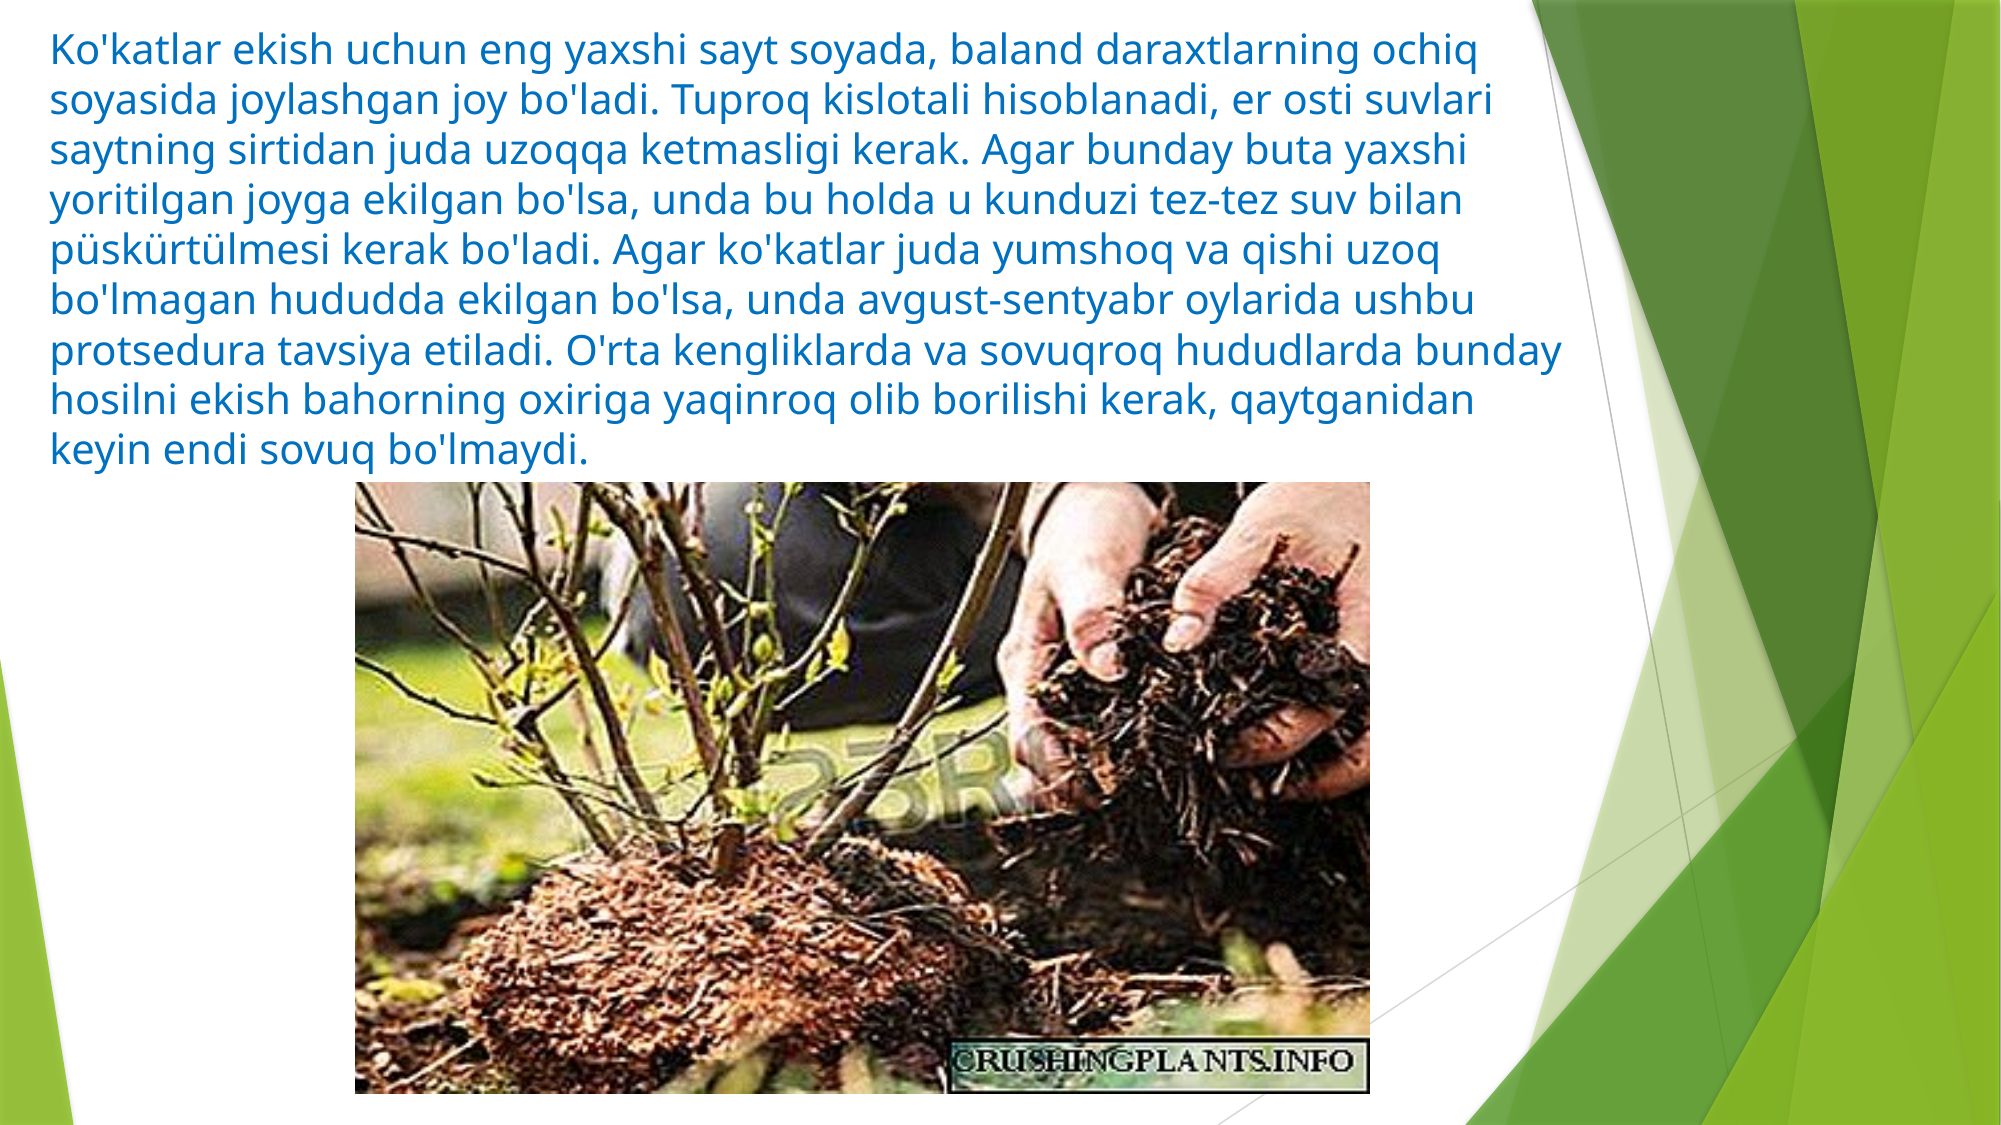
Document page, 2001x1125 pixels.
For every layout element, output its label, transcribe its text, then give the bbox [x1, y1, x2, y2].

title Ko'katlar ekish uchun eng yaxshi sayt soyada, baland daraxtlarning ochiq soyasida joylashgan joy bo'ladi. Tuproq kislotali hisoblanadi, er osti suvlari saytning sirtidan juda uzoqqa ketmasligi kerak. Agar bunday buta yaxshi yoritilgan joyga ekilgan bo'lsa, unda bu holda u kunduzi tez-tez suv bilan püskürtülmesi kerak bo'ladi. Agar ko'katlar juda yumshoq va qishi uzoq bo'lmagan hududda ekilgan bo'lsa, unda avgust-sentyabr oylarida ushbu protsedura tavsiya etiladi. O'rta kengliklarda va sovuqroq hududlarda bunday hosilni ekish bahorning oxiriga yaqinroq olib borilishi kerak, qaytganidan keyin endi sovuq bo'lmaydi. [34, 15, 1593, 453]
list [354, 482, 1370, 1095]
